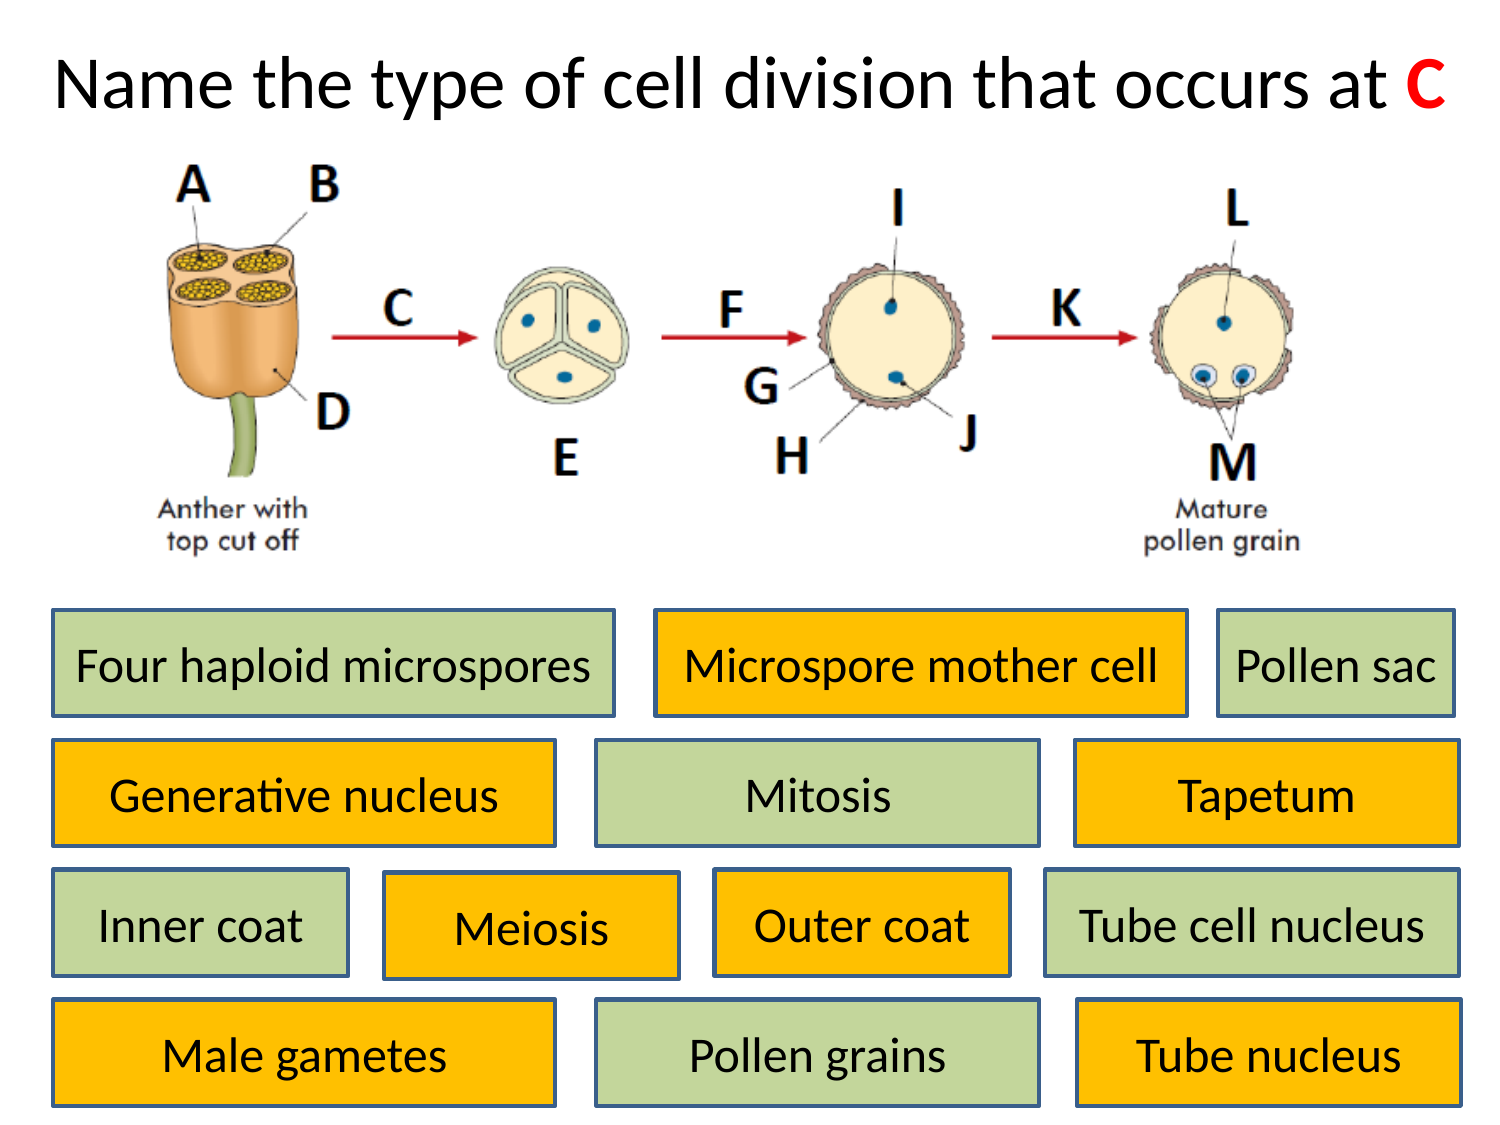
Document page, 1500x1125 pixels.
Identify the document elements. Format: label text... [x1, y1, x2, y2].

title Name the type of cell division that occurs at C [0, 7, 1500, 149]
text_box Tube cell nucleus [1043, 867, 1461, 978]
text_box Mitosis [594, 738, 1041, 848]
text_box Generative nucleus [51, 738, 557, 848]
text_box Microspore mother cell [653, 608, 1189, 718]
text_box Pollen grains [594, 997, 1041, 1108]
text_box Inner coat [51, 867, 350, 978]
text_box Tapetum [1073, 738, 1461, 848]
text_box Four haploid microspores [51, 608, 616, 718]
picture [135, 148, 1365, 583]
text_box Male gametes [51, 997, 557, 1108]
text_box Tube nucleus [1075, 997, 1463, 1108]
text_box Pollen sac [1216, 608, 1456, 718]
text_box Meiosis [382, 870, 681, 981]
text_box Outer coat [712, 867, 1012, 978]
